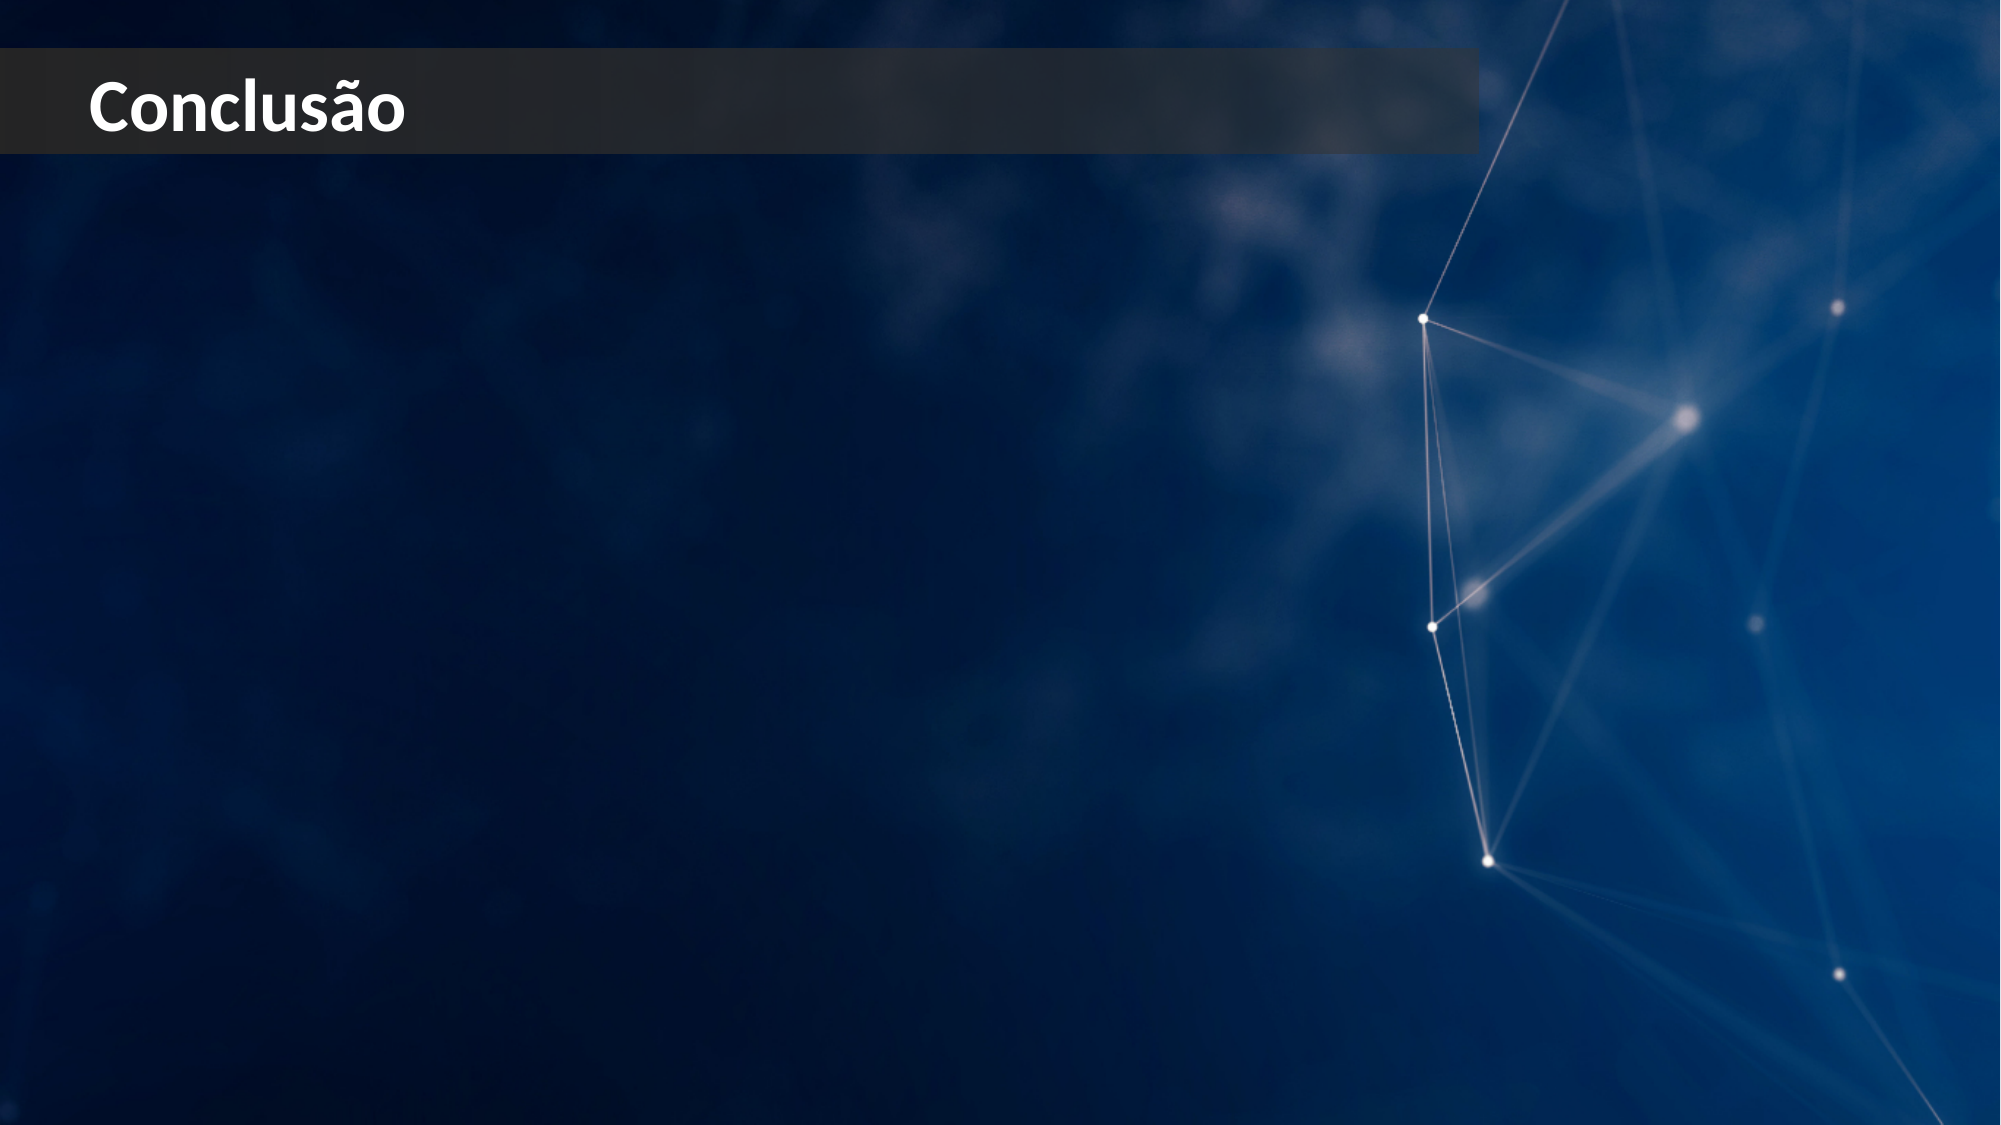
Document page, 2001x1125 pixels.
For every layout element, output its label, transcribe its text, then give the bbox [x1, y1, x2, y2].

text_box Conclusão [0, 48, 1479, 154]
picture [0, 0, 2001, 1125]
